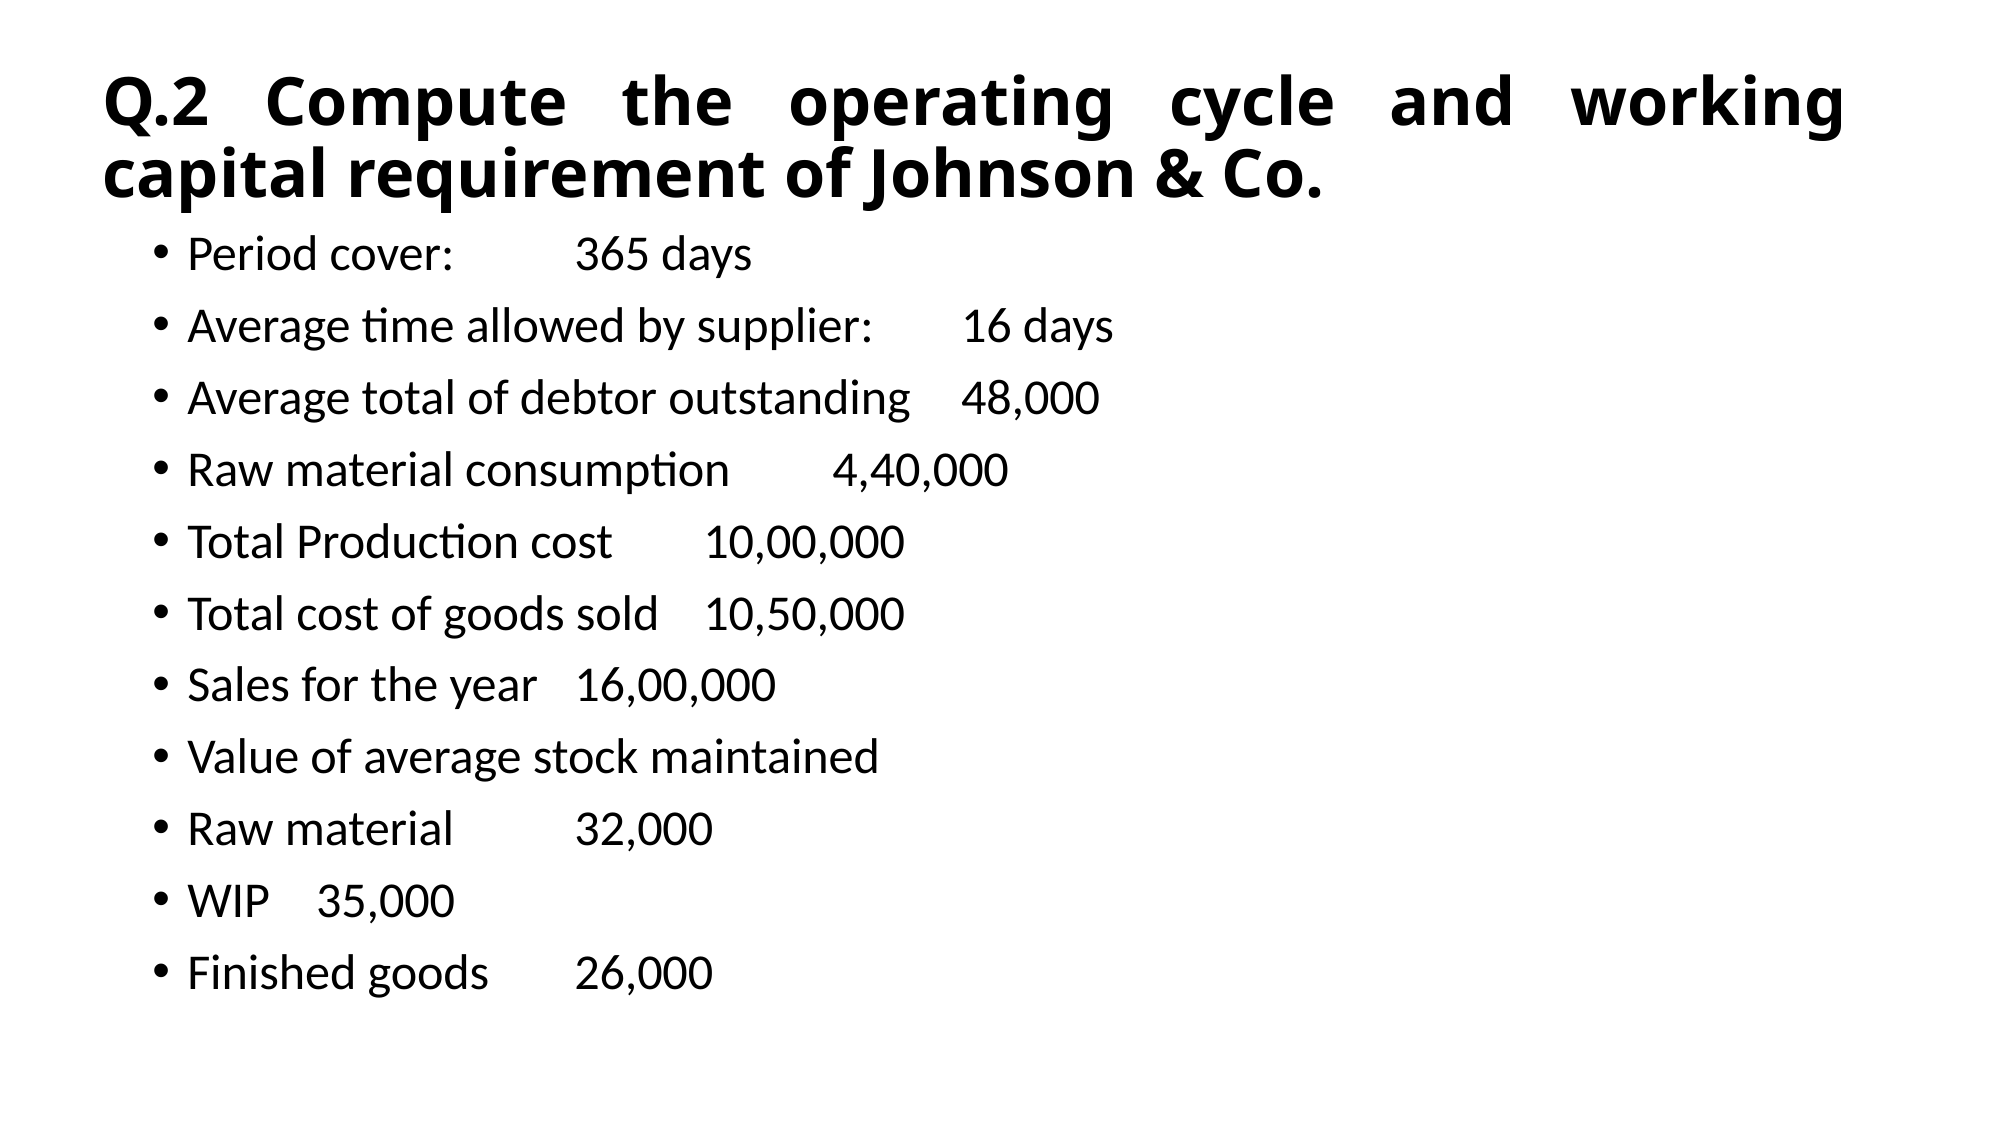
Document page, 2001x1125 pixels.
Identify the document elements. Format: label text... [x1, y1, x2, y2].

list Period cover: 365 days Average time allowed by supplier: 16 days Average total of debtor outstanding 48,000 Raw material consumption 4,40,000 Total Production cost 10,00,000 Total cost of goods sold 10,50,000 Sales for the year 16,00,000 Value of average stock maintained Raw material 32,000 WIP 35,000 Finished goods 26,000 [137, 219, 1938, 1014]
title Q.2 Compute the operating cycle and working capital requirement of Johnson & Co. [87, 59, 1863, 220]
